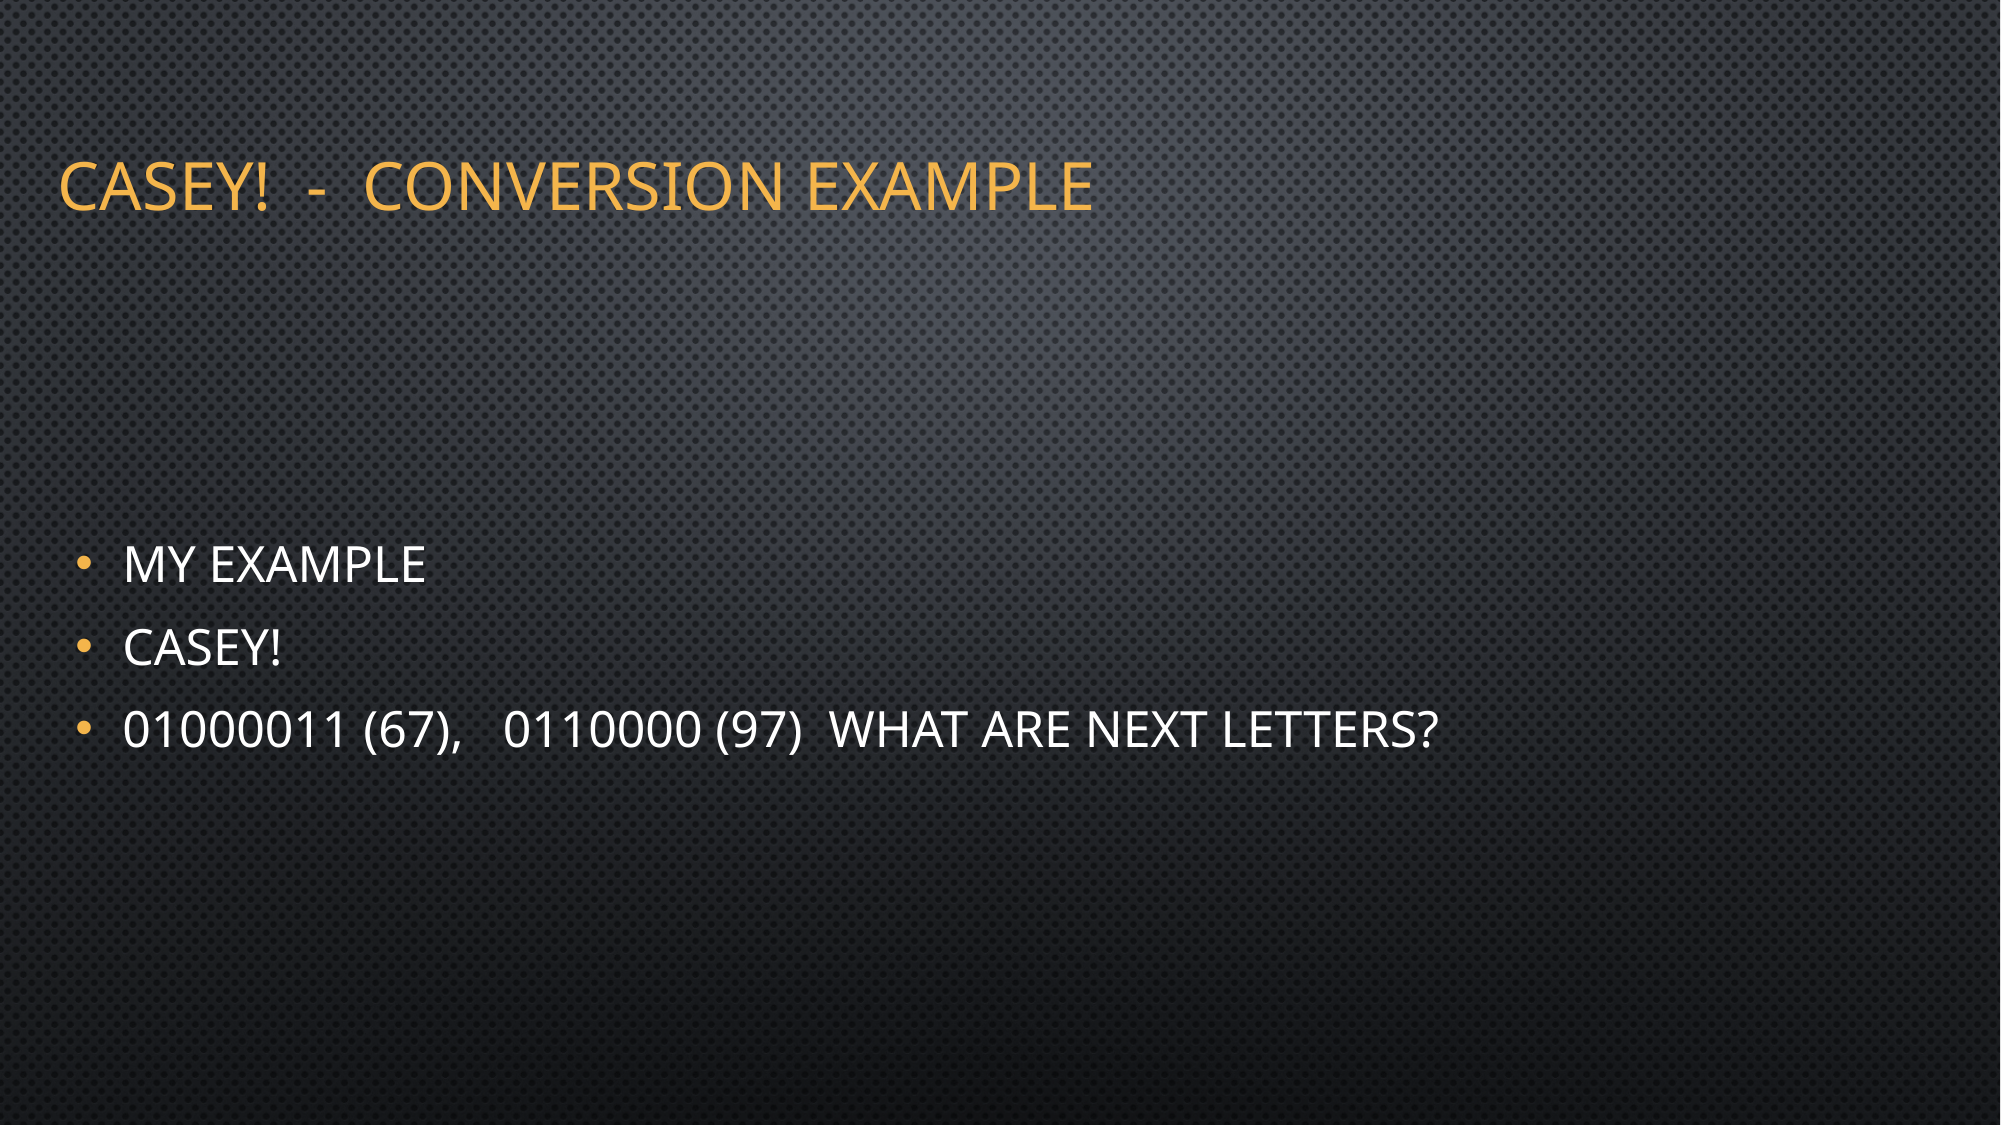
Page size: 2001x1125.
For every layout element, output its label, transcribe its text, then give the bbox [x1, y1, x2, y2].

list My Example Casey! 01000011 (67), 0110000 (97) What are next letters? [60, 410, 1986, 963]
title Casey! - Conversion Example [42, 27, 1668, 340]
